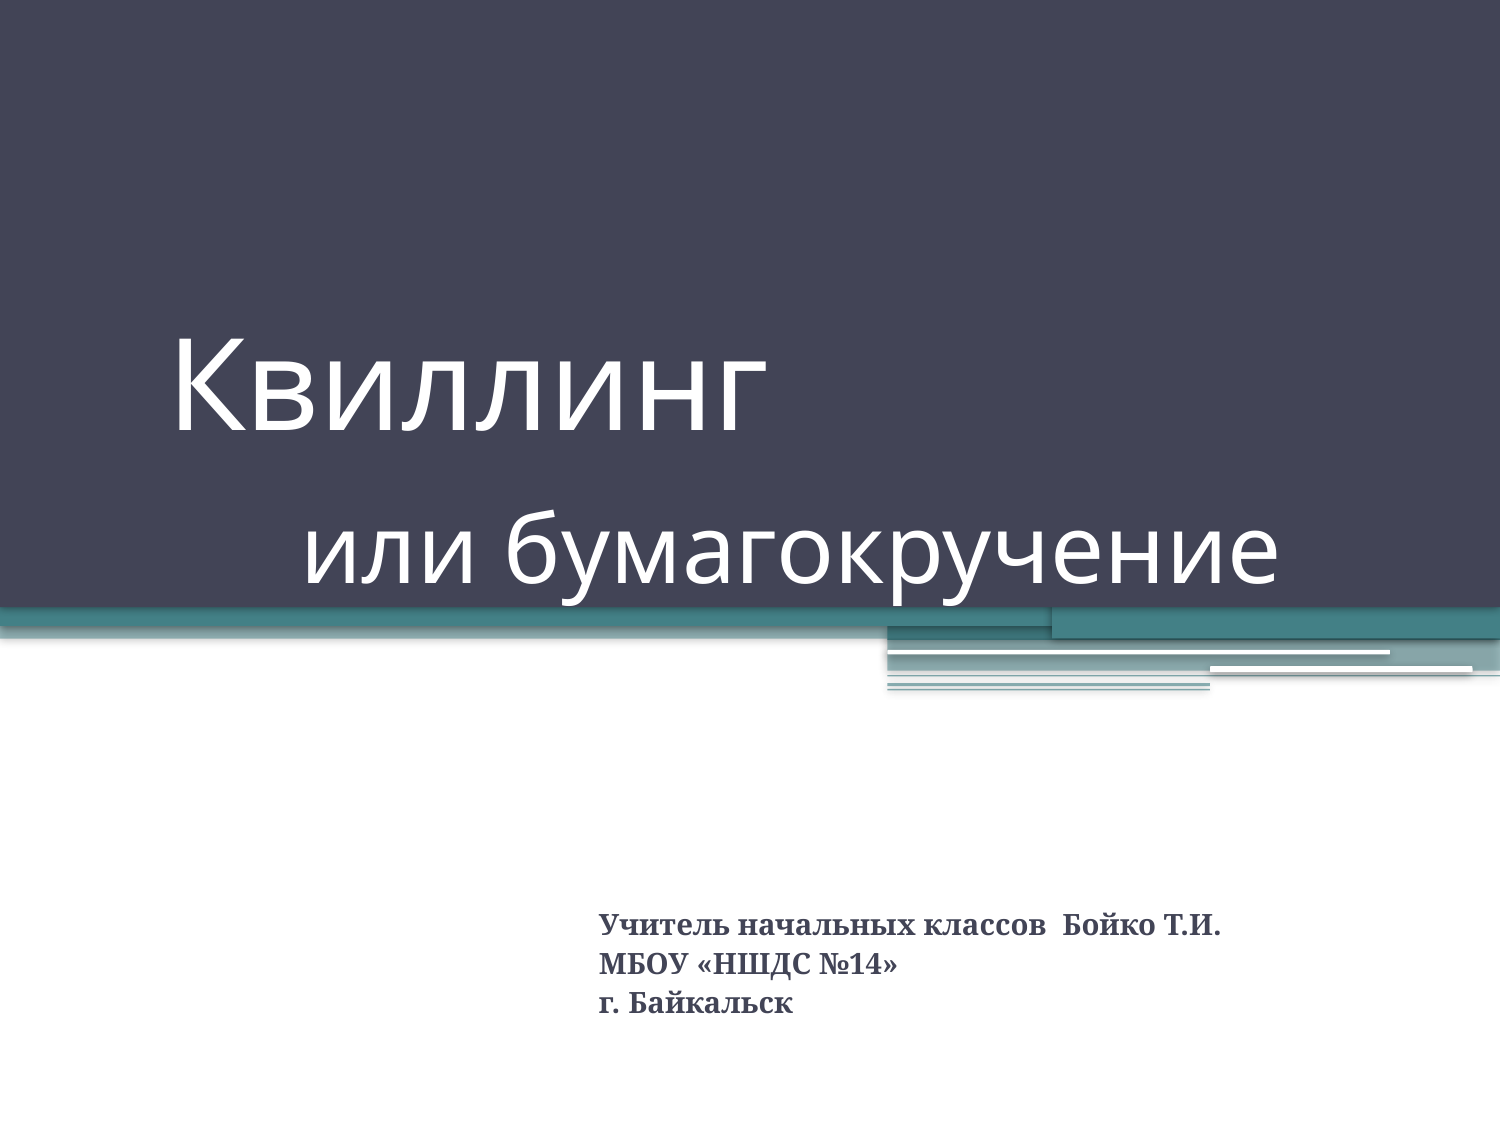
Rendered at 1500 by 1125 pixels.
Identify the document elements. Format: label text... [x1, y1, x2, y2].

subtitle Учитель начальных классов Бойко Т.И. МБОУ «НШДС №14» г. Байкальск [574, 820, 1439, 1068]
title Квиллинг или бумагокручение [152, 292, 1428, 617]
